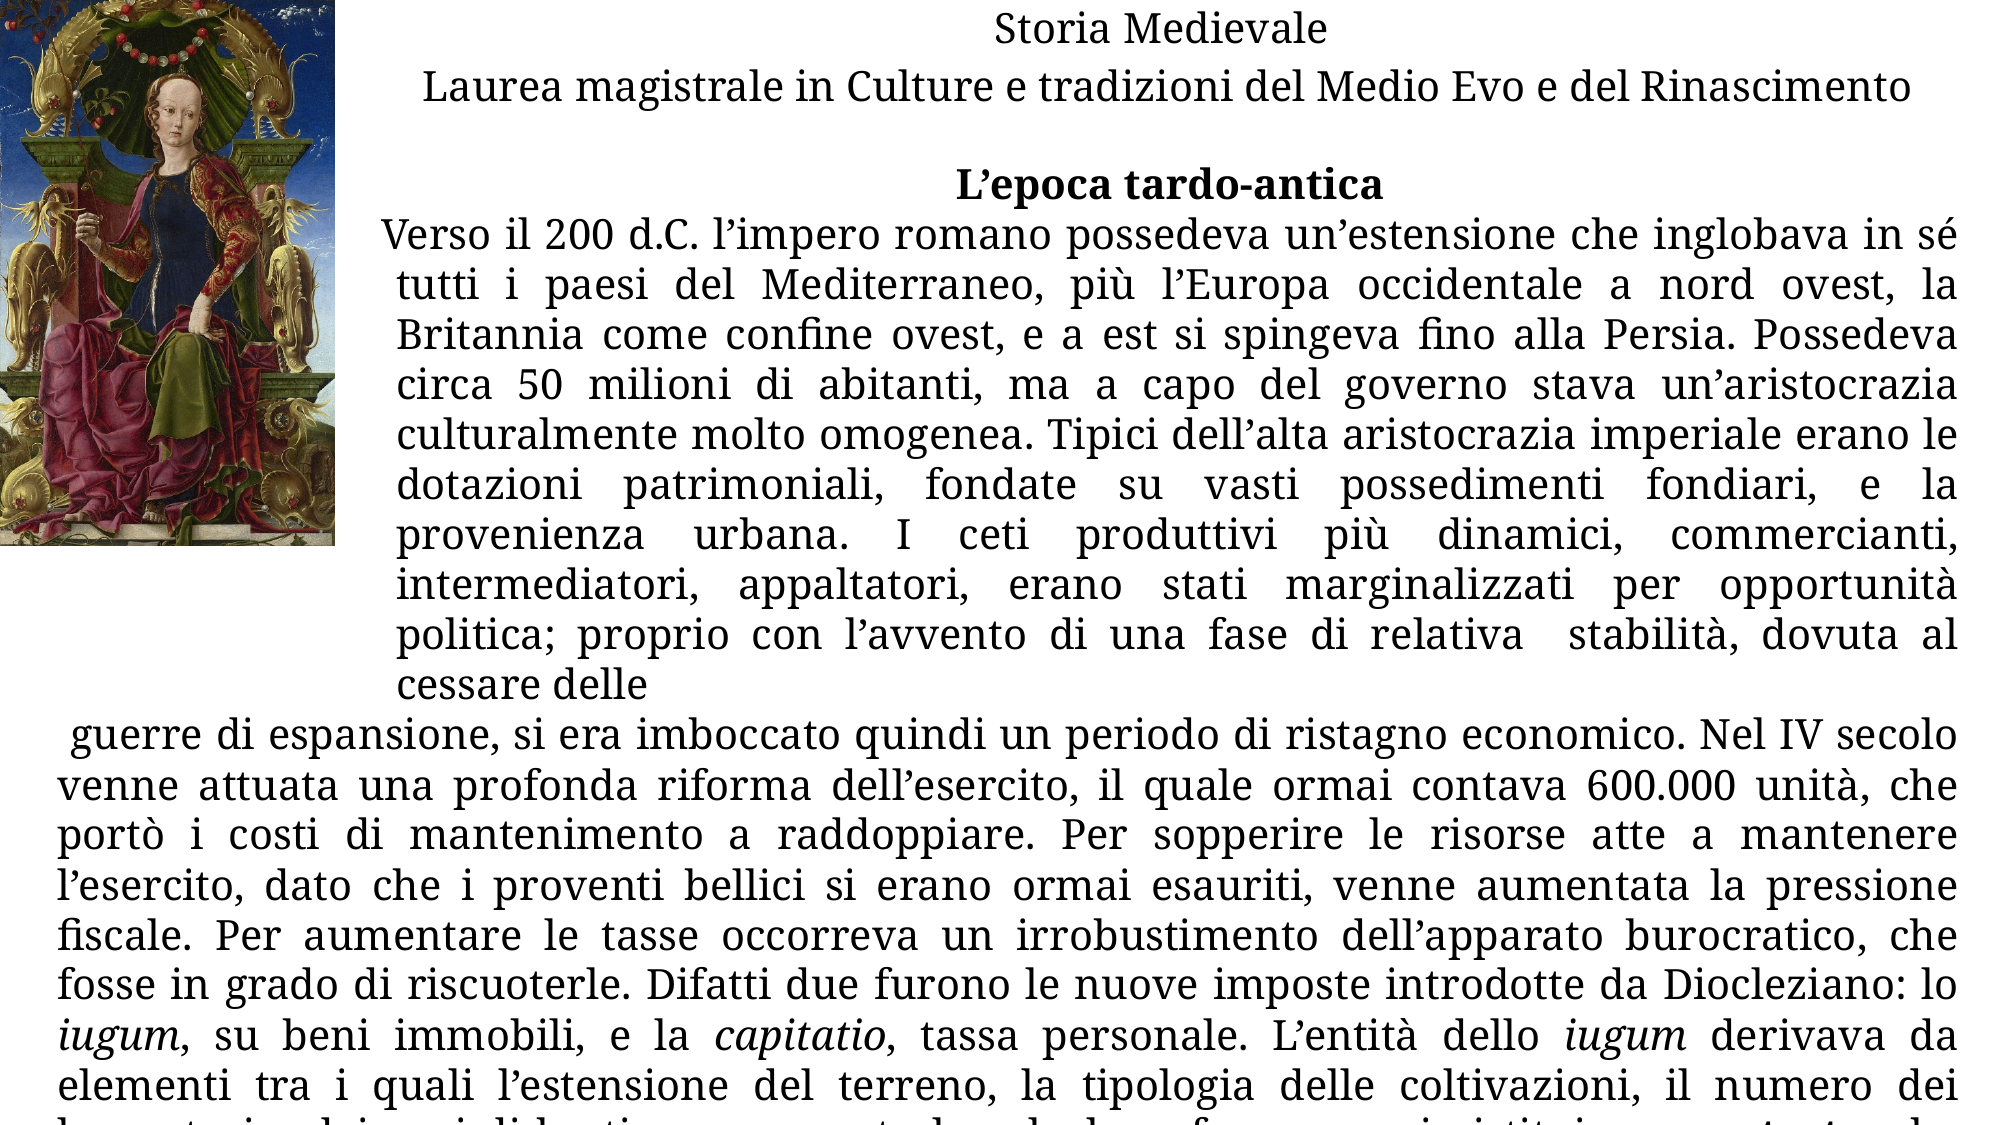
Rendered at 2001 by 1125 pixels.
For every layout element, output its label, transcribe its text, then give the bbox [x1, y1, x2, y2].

picture [0, 0, 335, 546]
text_box L’epoca tardo-antica Verso il 200 d.C. l’impero romano possedeva un’estensione che inglobava in sé tutti i paesi del Mediterraneo, più l’Europa occidentale a nord ovest, la Britannia come confine ovest, e a est si spingeva fino alla Persia. Possedeva circa 50 milioni di abitanti, ma a capo del governo stava un’aristocrazia culturalmente molto omogenea. Tipici dell’alta aristocrazia imperiale erano le dotazioni patrimoniali, fondate su vasti possedimenti fondiari, e la provenienza urbana. I ceti produttivi più dinamici, commercianti, intermediatori, appaltatori, erano stati marginalizzati per opportunità politica; proprio con l’avvento di una fase di relativa stabilità, dovuta al cessare delle guerre di espansione, si era imboccato quindi un periodo di ristagno economico. Nel IV secolo venne attuata una profonda riforma dell’esercito, il quale ormai contava 600.000 unità, che portò i costi di mantenimento a raddoppiare. Per sopperire le risorse atte a mantenere l’esercito, dato che i proventi bellici si erano ormai esauriti, venne aumentata la pressione fiscale. Per aumentare le tasse occorreva un irrobustimento dell’apparato burocratico, che fosse in grado di riscuoterle. Difatti due furono le nuove imposte introdotte da Diocleziano: lo iugum, su beni immobili, e la capitatio, tassa personale. L’entità dello iugum derivava da elementi tra i quali l’estensione del terreno, la tipologia delle coltivazioni, il numero dei lavoratori e dei capi di bestiame: per poterlo calcolare, fu necessario istituire un catasto, che andava poi regolarmente aggiornato. incapace di ideare una programmazione economica, il ceto dirigente, che optò per una risposta politica alle nuove esigenze statali, portò alla graduale esclusione dai ruoli di comando della antica aristocrazia senatoria. Il IV secolo fu un’epoca di ricambi, per il vertice sociale: al potere giunsero anche militari provenienti dalle periferie, e di famiglie senza fortune. [42, 150, 1974, 1125]
subtitle Storia Medievale Laurea magistrale in Culture e tradizioni del Medio Evo e del Rinascimento [335, 0, 2000, 123]
